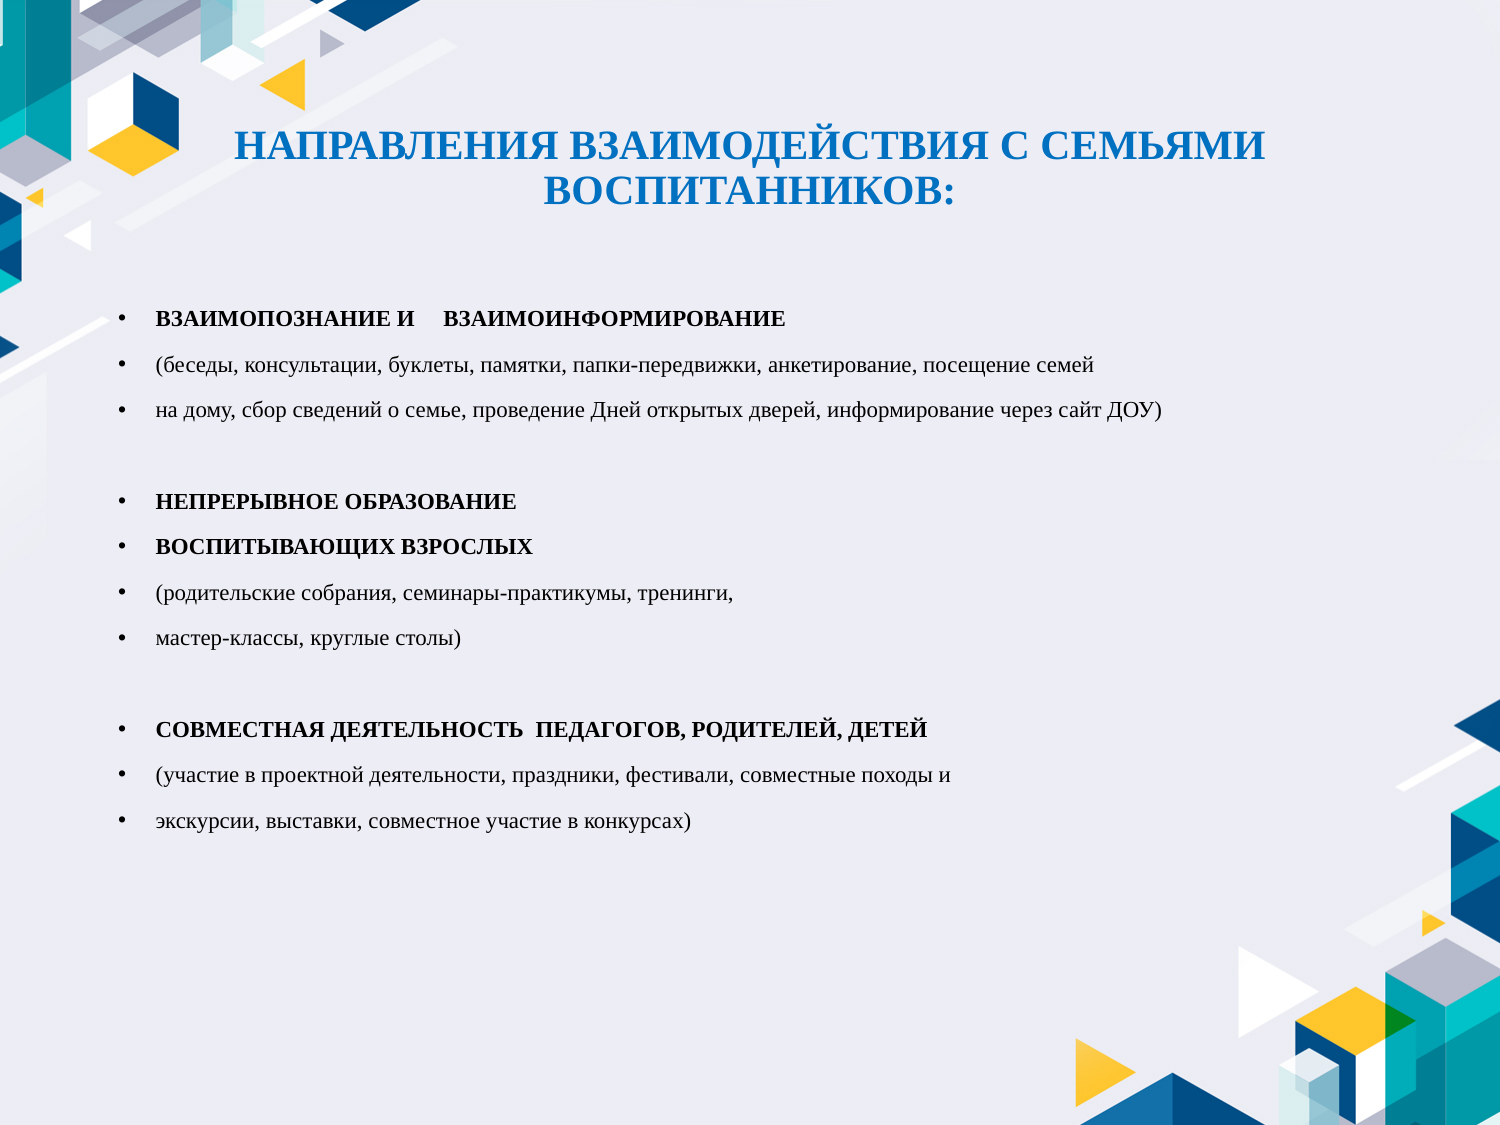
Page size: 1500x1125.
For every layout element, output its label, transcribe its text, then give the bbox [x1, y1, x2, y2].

title НАПРАВЛЕНИЯ ВЗАИМОДЕЙСТВИЯ С СЕМЬЯМИ ВОСПИТАННИКОВ: [103, 59, 1397, 278]
picture [0, 0, 1500, 1125]
list ВЗАИМОПОЗНАНИЕ И ВЗАИМОИНФОРМИРОВАНИЕ (беседы, консультации, буклеты, памятки, папки-передвижки, анкетирование, посещение семей на дому, сбор сведений о семье, проведение Дней открытых дверей, информирование через сайт ДОУ) НЕПРЕРЫВНОЕ ОБРАЗОВАНИЕ ВОСПИТЫВАЮЩИХ ВЗРОСЛЫХ (родительские собрания, семинары-практикумы, тренинги, мастер-классы, круглые столы) СОВМЕСТНАЯ ДЕЯТЕЛЬНОСТЬ ПЕДАГОГОВ, РОДИТЕЛЕЙ, ДЕТЕЙ (участие в проектной деятельности, праздники, фестивали, совместные походы и экскурсии, выставки, совместное участие в конкурсах) [103, 299, 1397, 1014]
